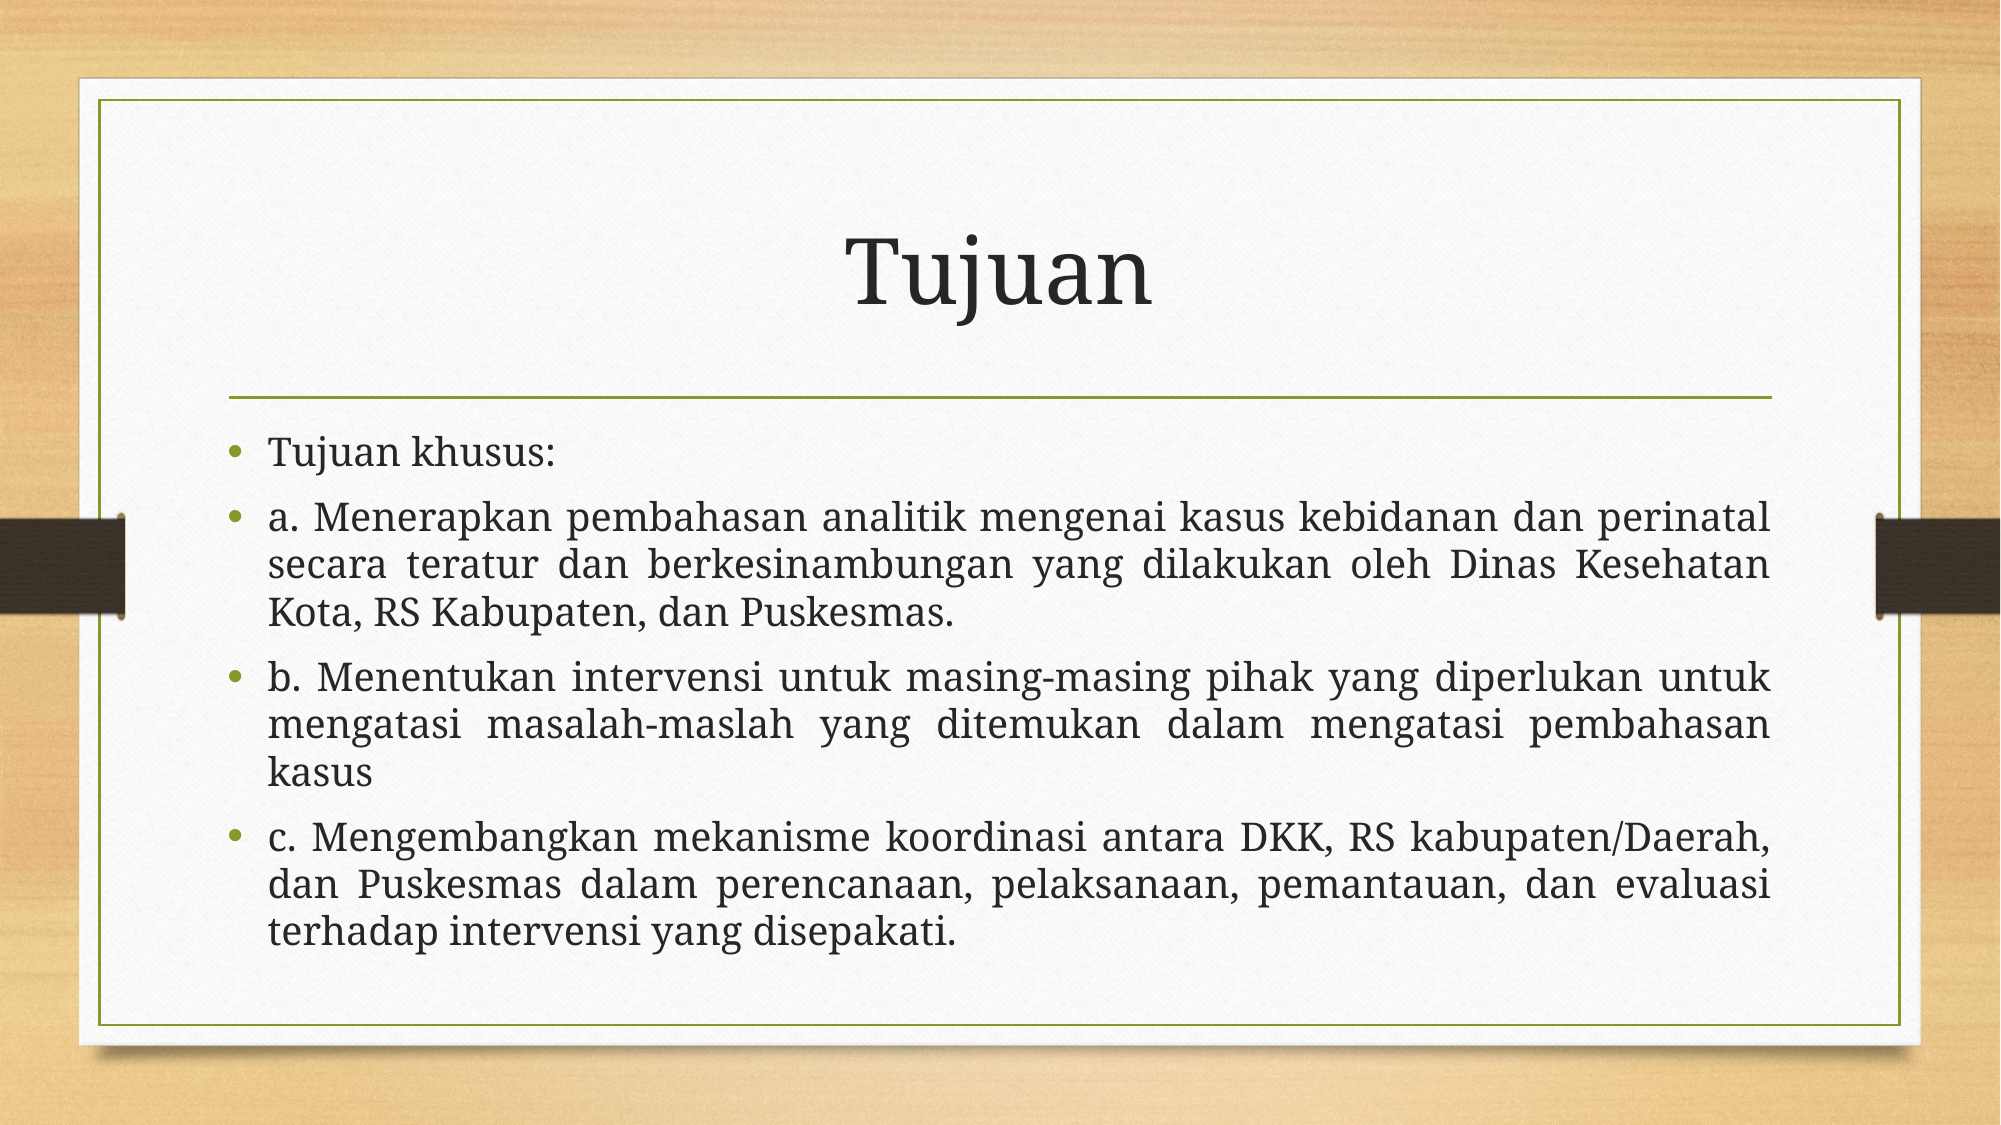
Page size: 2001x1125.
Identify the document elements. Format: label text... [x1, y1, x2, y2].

list Tujuan khusus: a. Menerapkan pembahasan analitik mengenai kasus kebidanan dan perinatal secara teratur dan berkesinambungan yang dilakukan oleh Dinas Kesehatan Kota, RS Kabupaten, dan Puskesmas. b. Menentukan intervensi untuk masing-masing pihak yang diperlukan untuk mengatasi masalah-maslah yang ditemukan dalam mengatasi pembahasan kasus c. Mengembangkan mekanisme koordinasi antara DKK, RS kabupaten/Daerah, dan Puskesmas dalam perencanaan, pelaksanaan, pemantauan, dan evaluasi terhadap intervensi yang disepakati. [212, 419, 1788, 964]
picture [0, 0, 2001, 1125]
title Tujuan [212, 161, 1788, 375]
